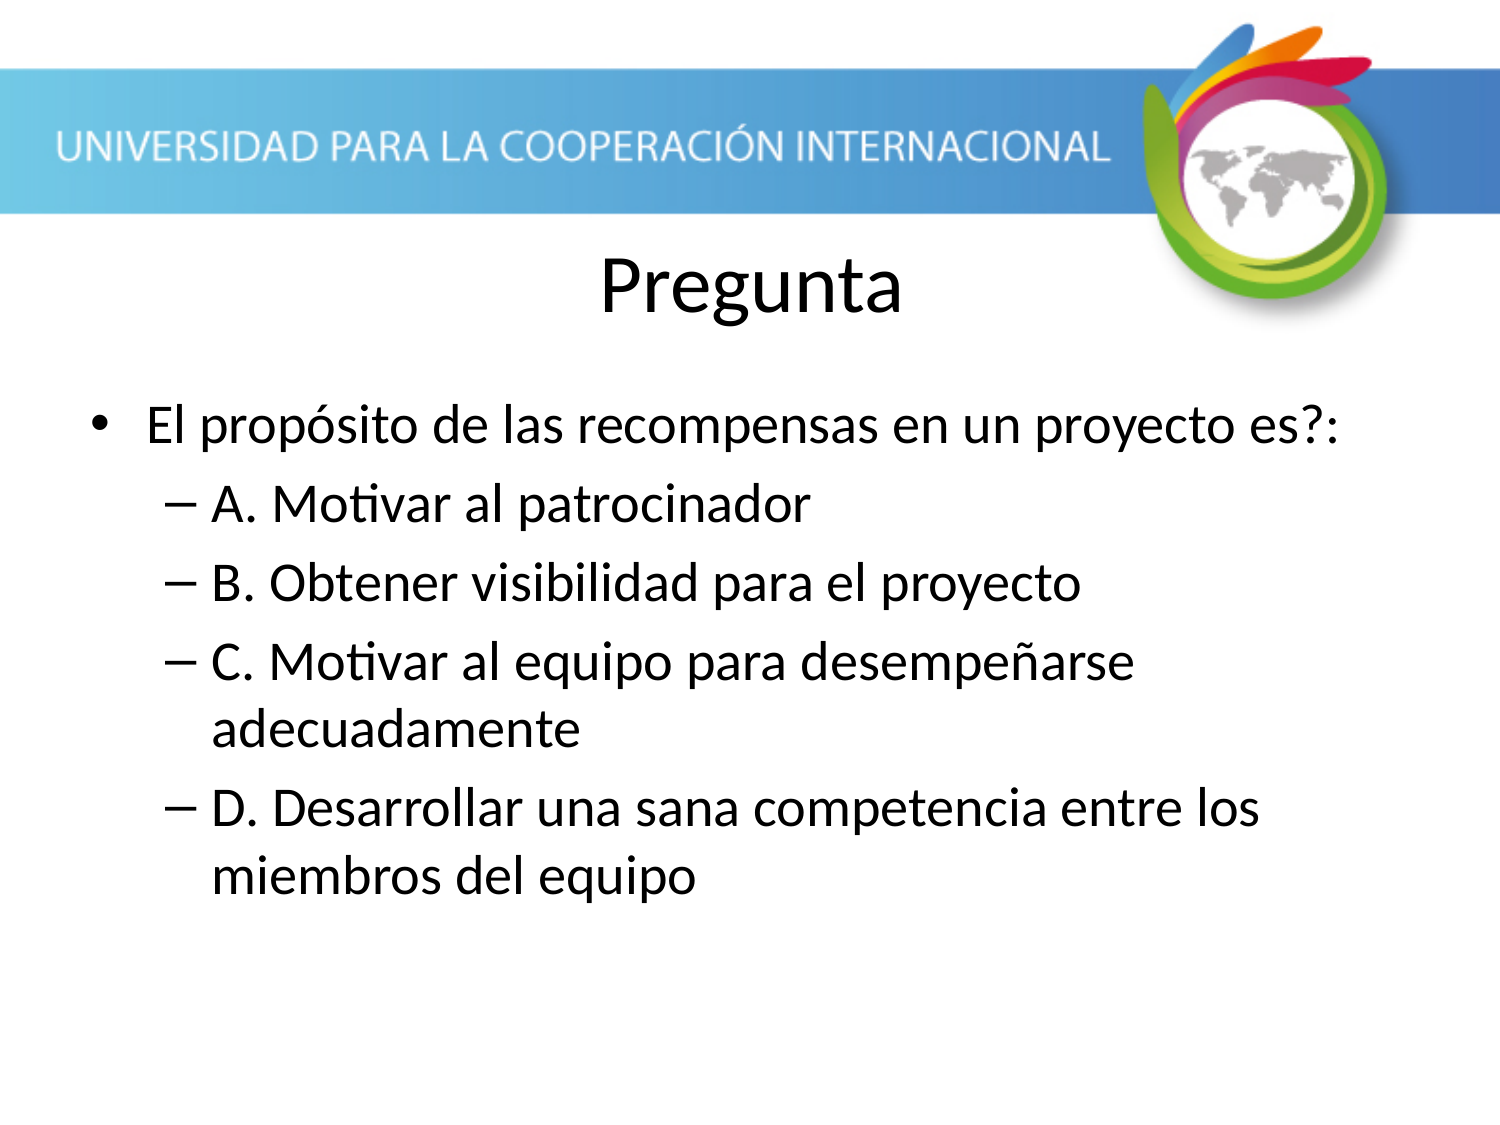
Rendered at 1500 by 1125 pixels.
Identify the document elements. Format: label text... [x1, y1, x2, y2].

title Pregunta [76, 196, 1428, 362]
picture [0, 0, 1500, 1125]
list El propósito de las recompensas en un proyecto es?: A. Motivar al patrocinador B. Obtener visibilidad para el proyecto C. Motivar al equipo para desempeñarse adecuadamente D. Desarrollar una sana competencia entre los miembros del equipo [74, 379, 1426, 1036]
